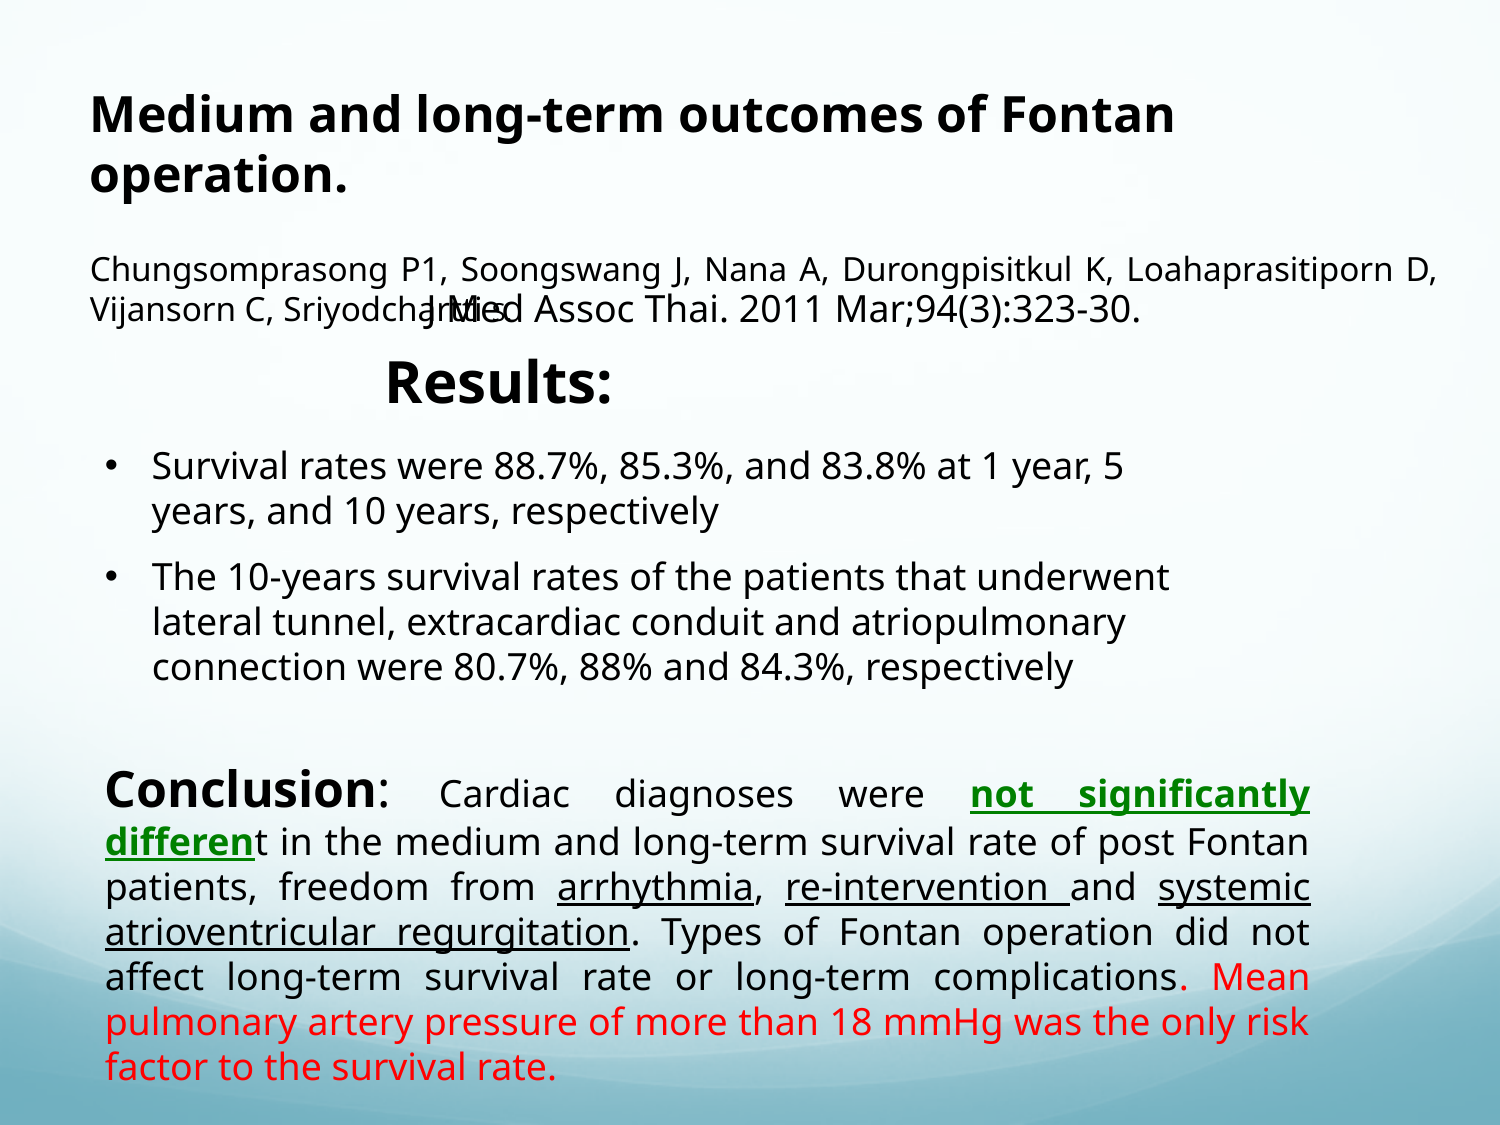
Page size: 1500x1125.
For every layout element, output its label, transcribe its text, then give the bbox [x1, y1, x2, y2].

text_box Results: [369, 337, 1096, 434]
text_box J Med Assoc Thai. 2011 Mar;94(3):323-30. [411, 277, 1326, 338]
text_box The 10-years survival rates of the patients that underwent lateral tunnel, extracardiac conduit and atriopulmonary connection were 80.7%, 88% and 84.3%, respectively [90, 545, 1290, 696]
text_box Medium and long-term outcomes of Fontan operation. Chungsomprasong P1, Soongswang J, Nana A, Durongpisitkul K, Loahaprasitiporn D, Vijansorn C, Sriyodchartti S. [74, 75, 1455, 335]
text_box Survival rates were 88.7%, 85.3%, and 83.8% at 1 year, 5 years, and 10 years, respectively [90, 434, 1254, 545]
text_box Conclusion: Cardiac diagnoses were not significantly different in the medium and long-term survival rate of post Fontan patients, freedom from arrhythmia, re-intervention and systemic atrioventricular regurgitation. Types of Fontan operation did not affect long-term survival rate or long-term complications. Mean pulmonary artery pressure of more than 18 mmHg was the only risk factor to the survival rate. [90, 750, 1326, 1096]
